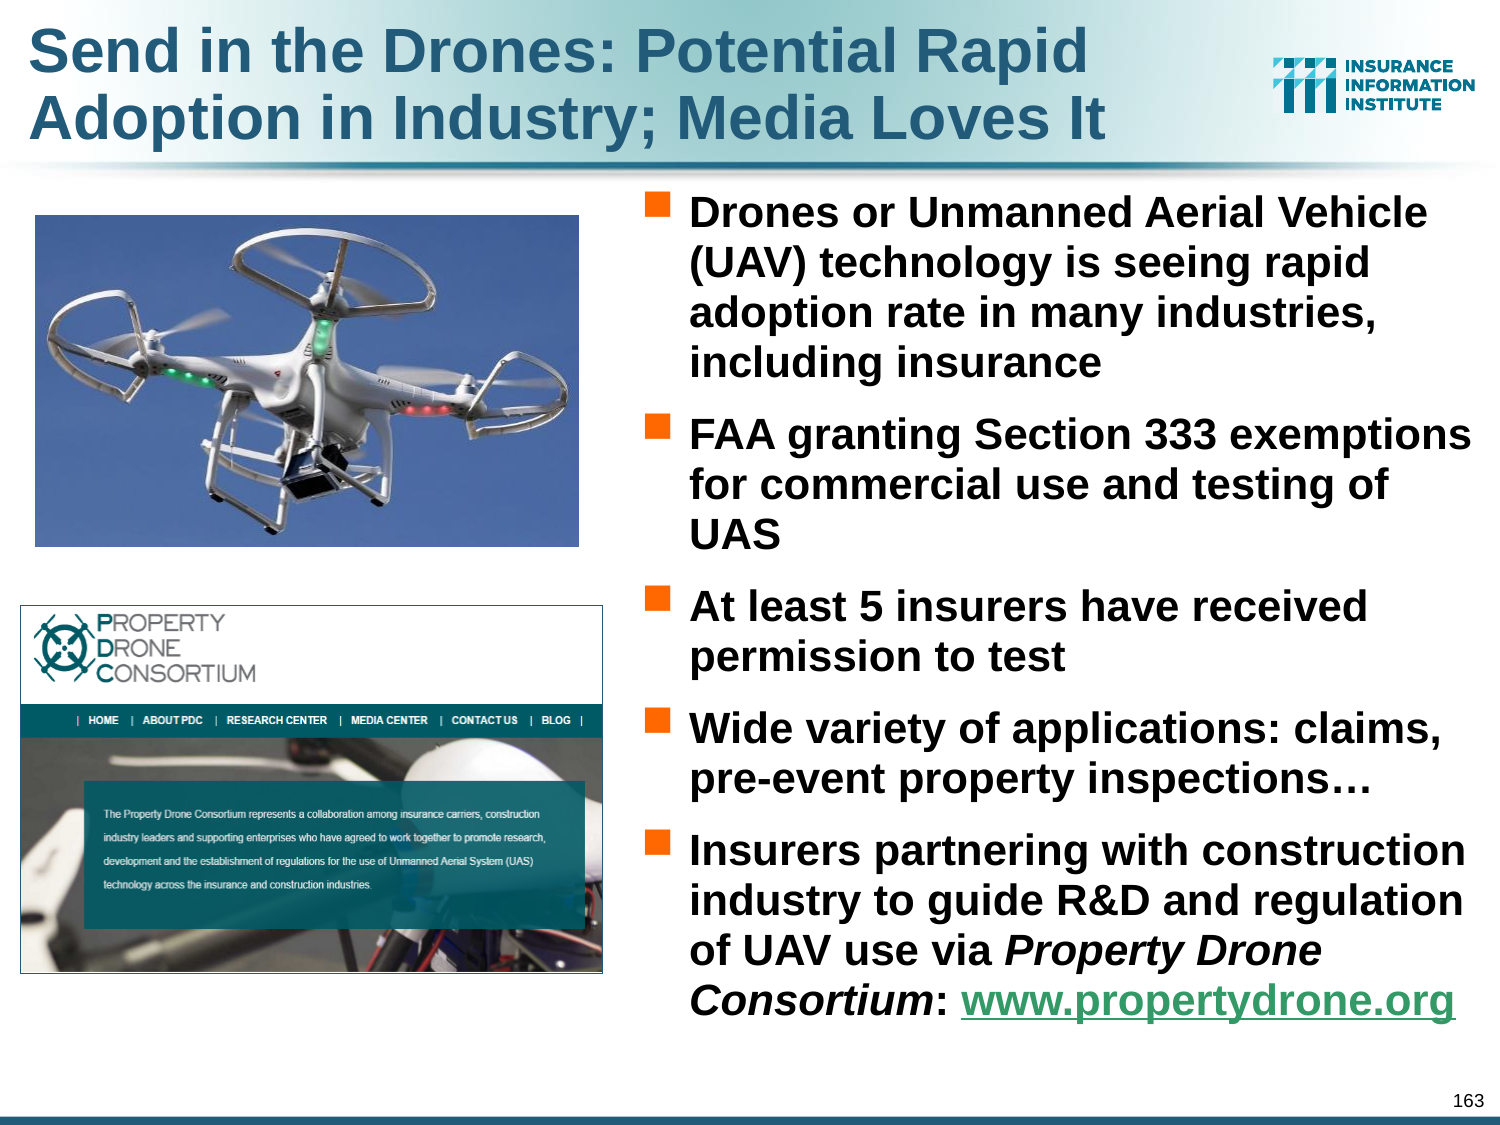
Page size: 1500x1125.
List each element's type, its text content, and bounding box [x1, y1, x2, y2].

picture [35, 215, 579, 547]
text_box Drones or Unmanned Aerial Vehicle (UAV) technology is seeing rapid adoption rate in many industries, including insurance FAA granting Section 333 exemptions for commercial use and testing of UAS At least 5 insurers have received permission to test Wide variety of applications: claims, pre-event property inspections… Insurers partnering with construction industry to guide R&D and regulation of UAV use via Property Drone Consortium: www.propertydrone.org [633, 178, 1485, 1092]
slide_number 163 [1410, 1092, 1485, 1112]
picture [20, 605, 603, 974]
picture [0, 0, 1500, 189]
title Send in the Drones: Potential Rapid Adoption in Industry; Media Loves It [20, 14, 1399, 157]
